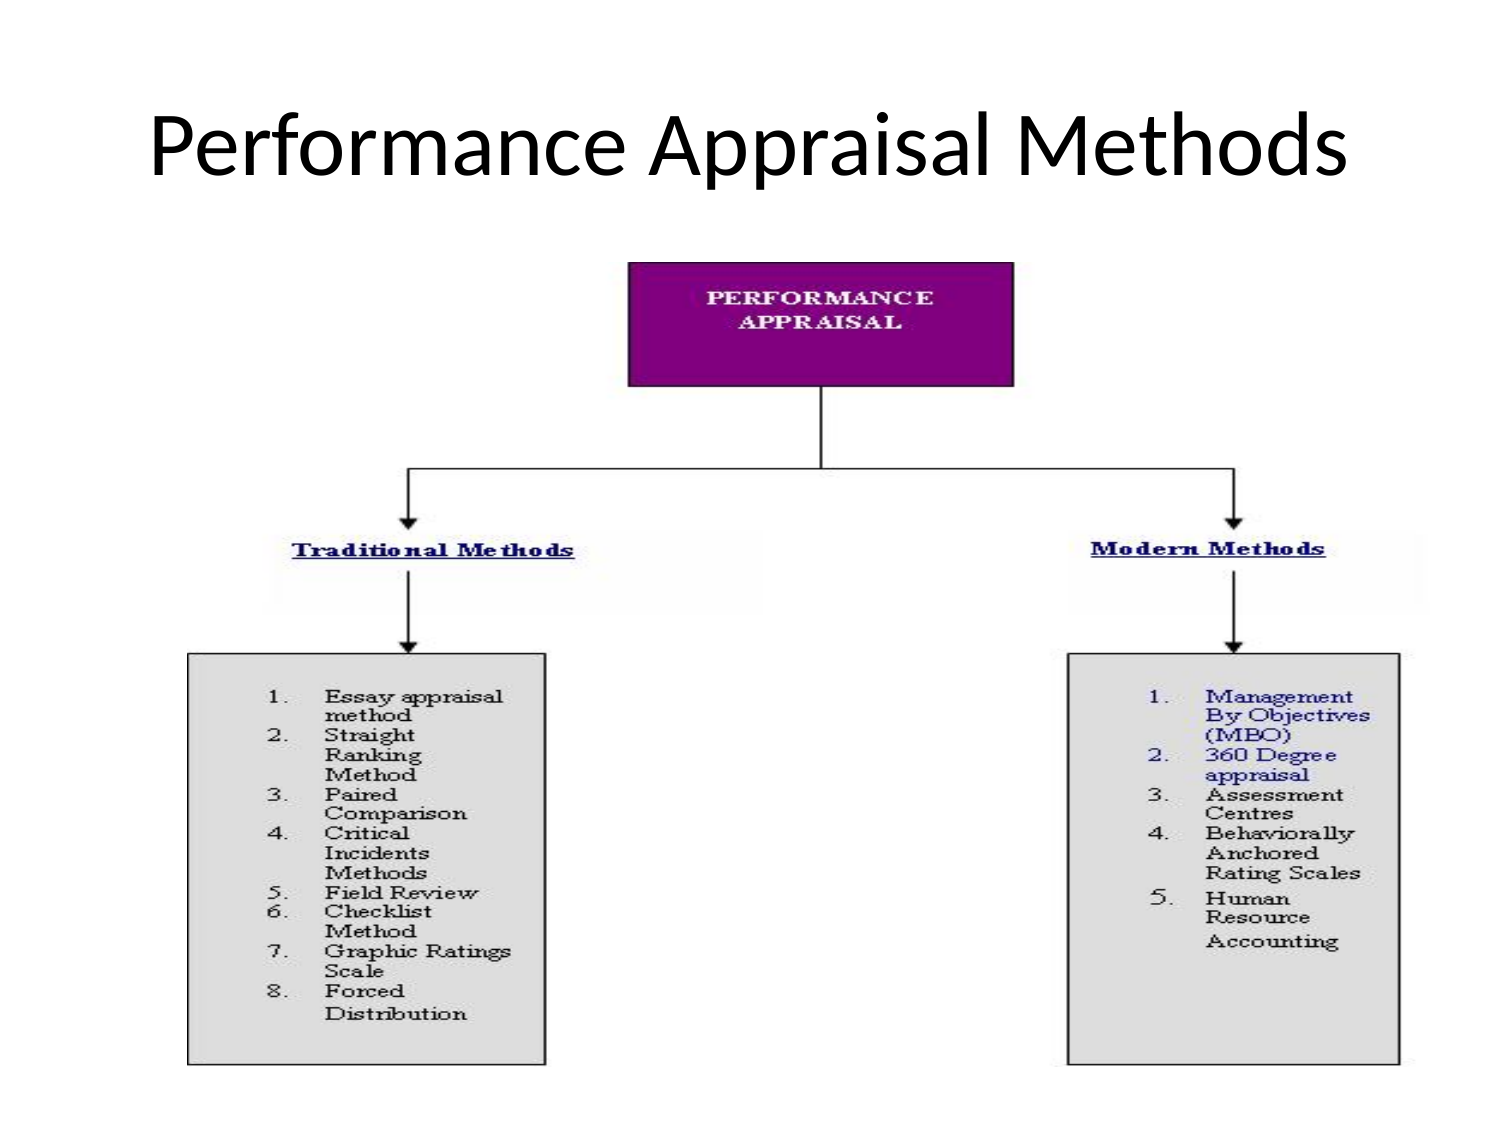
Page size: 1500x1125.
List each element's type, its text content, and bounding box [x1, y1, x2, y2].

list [187, 262, 1430, 1067]
title Performance Appraisal Methods [75, 45, 1425, 233]
